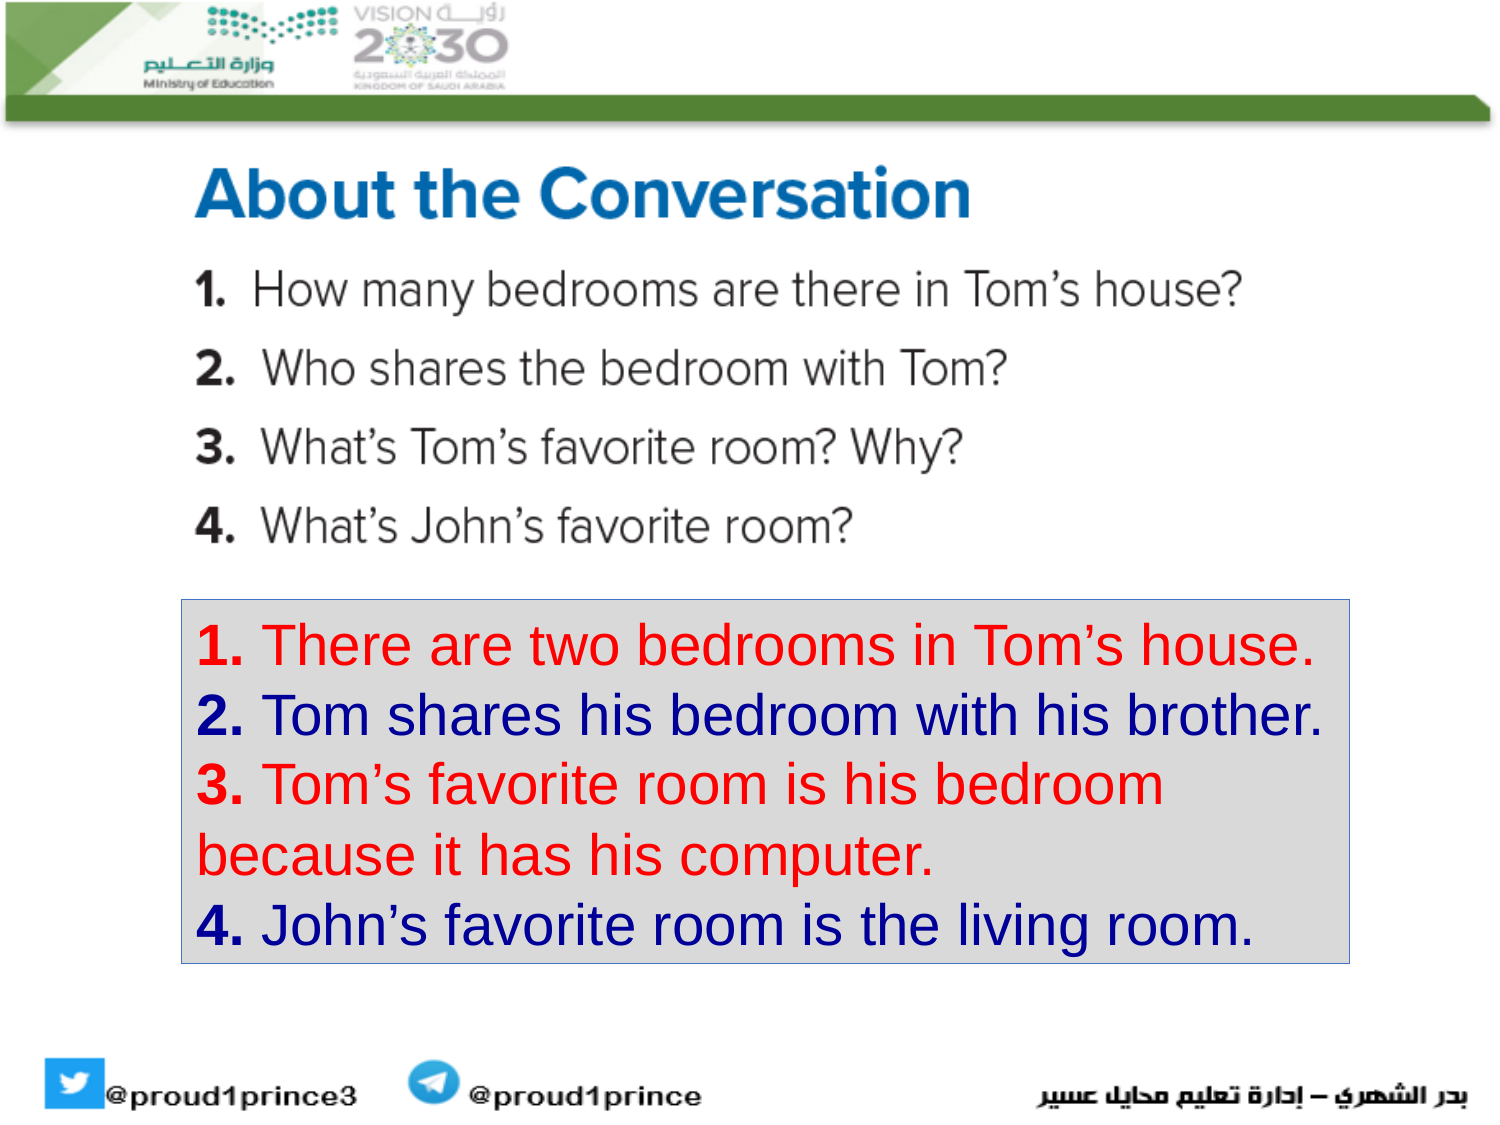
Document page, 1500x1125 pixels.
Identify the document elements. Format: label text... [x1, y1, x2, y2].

picture [0, 0, 1500, 1125]
text_box 1. There are two bedrooms in Tom’s house. 2. Tom shares his bedroom with his brother. 3. Tom’s favorite room is his bedroom because it has his computer. 4. John’s favorite room is the living room. [181, 599, 1350, 964]
